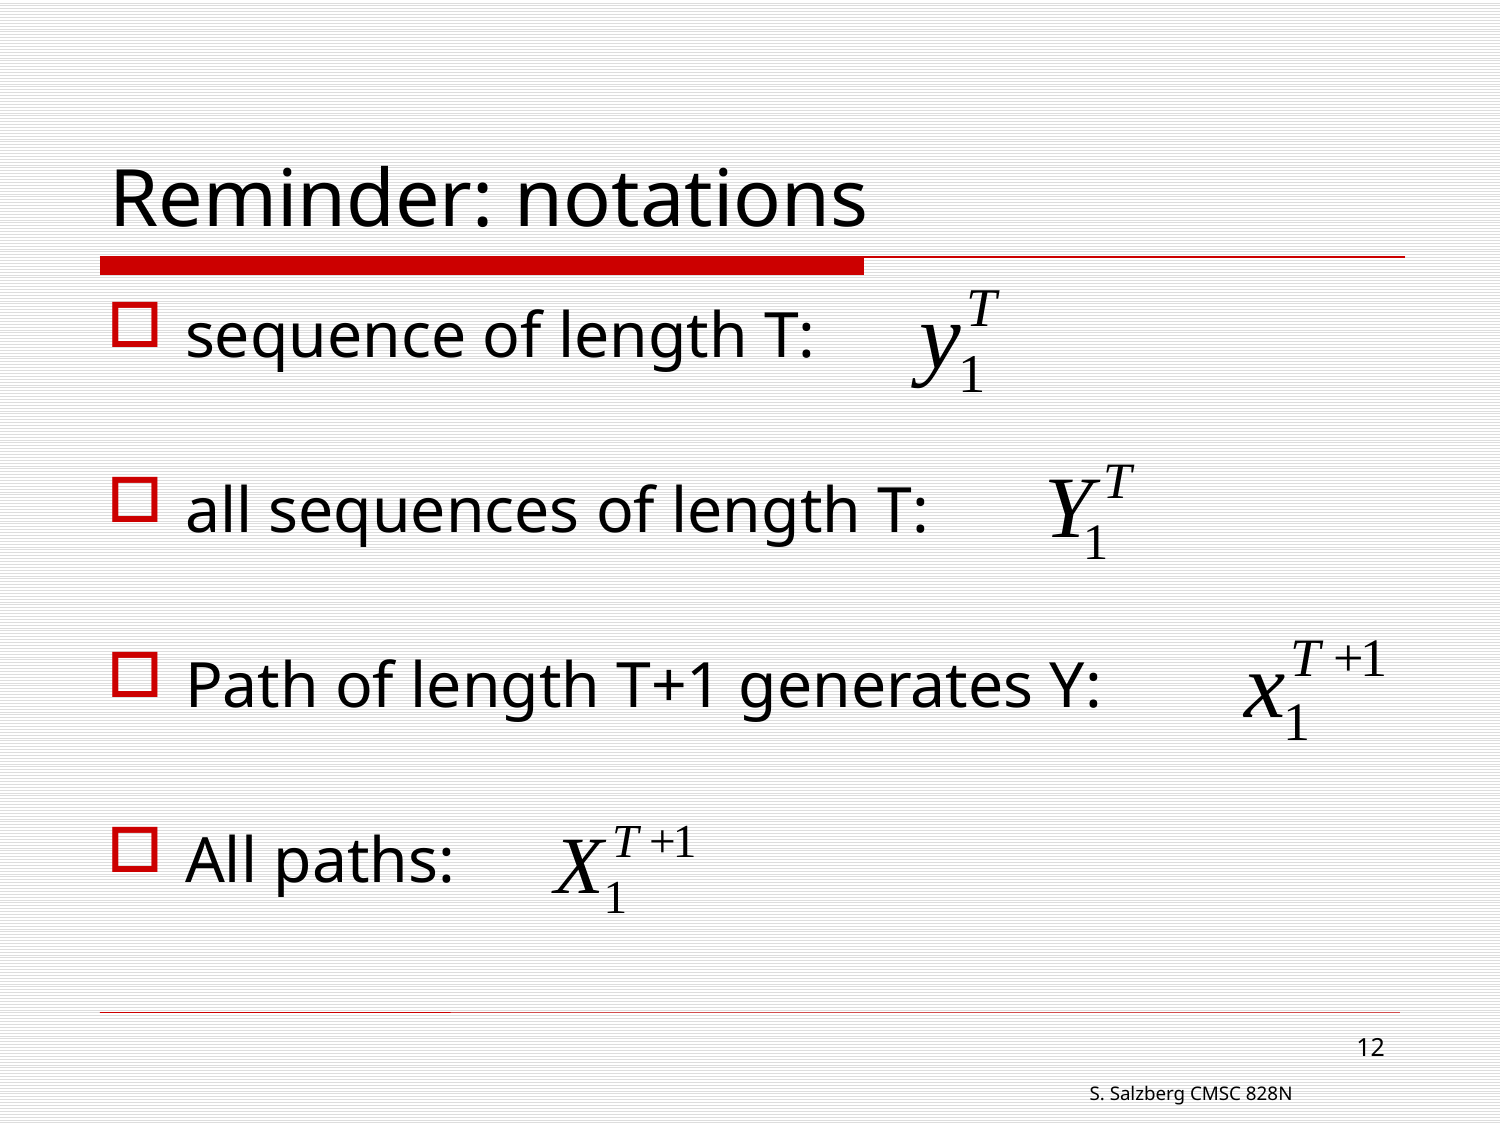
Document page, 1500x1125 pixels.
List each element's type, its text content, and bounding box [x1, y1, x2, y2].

title Reminder: notations [93, 49, 1407, 250]
slide_number 12 [1074, 1024, 1401, 1103]
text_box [537, 812, 701, 921]
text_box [899, 274, 1010, 401]
list sequence of length T: all sequences of length T: Path of length T+1 generates Y: All paths: [92, 287, 1406, 988]
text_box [1224, 624, 1388, 749]
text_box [1037, 449, 1147, 567]
